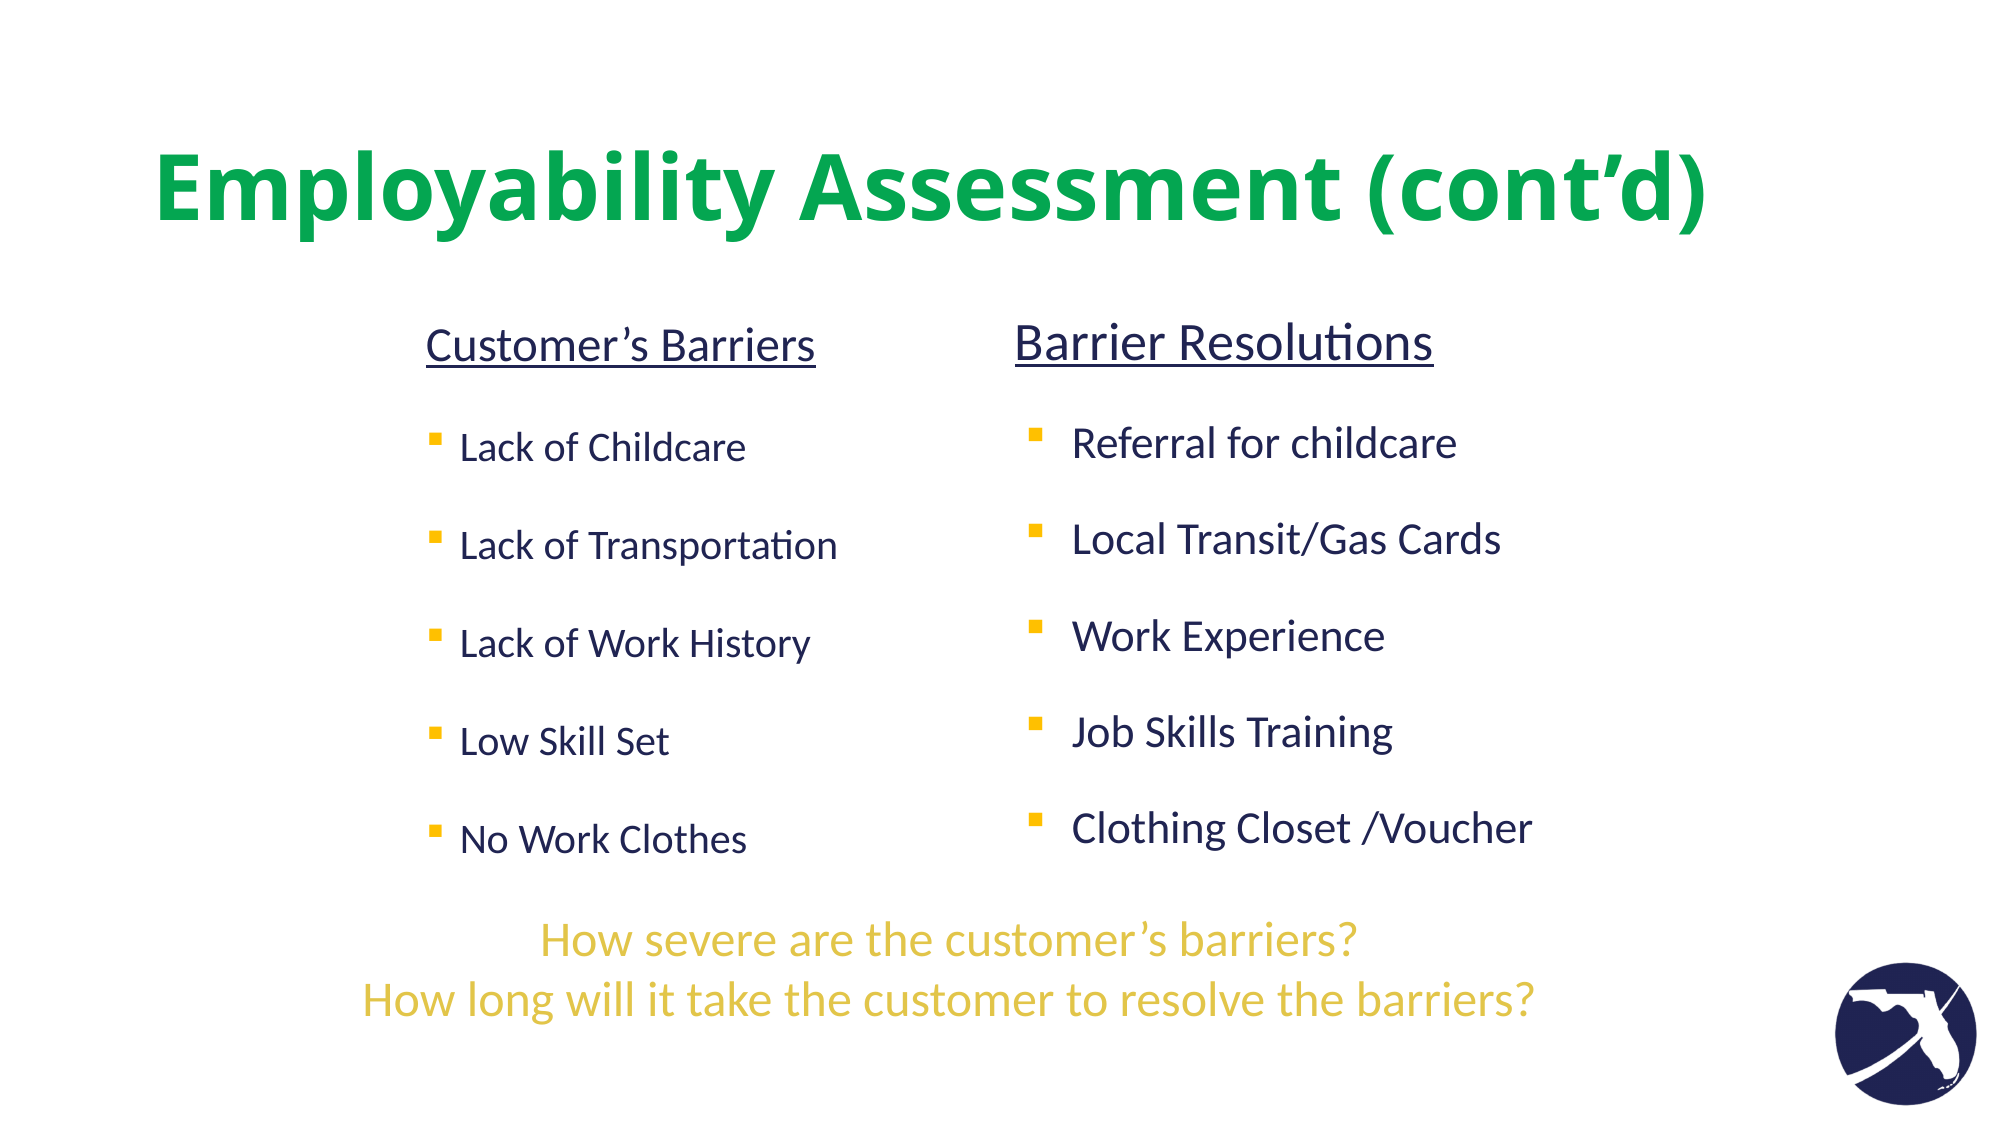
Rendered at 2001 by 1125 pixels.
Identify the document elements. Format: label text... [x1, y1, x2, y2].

text_box Barrier Resolutions Referral for childcare Local Transit/Gas Cards Work Experience Job Skills Training Clothing Closet /Voucher [999, 298, 1622, 867]
title Employability Assessment (cont’d) [137, 82, 1863, 300]
picture [1834, 961, 1979, 1109]
text_box How severe are the customer’s barriers? How long will it take the customer to resolve the barriers? [199, 898, 1700, 1034]
list Customer’s Barriers Lack of Childcare Lack of Transportation Lack of Work History Low Skill Set No Work Clothes [410, 299, 950, 898]
